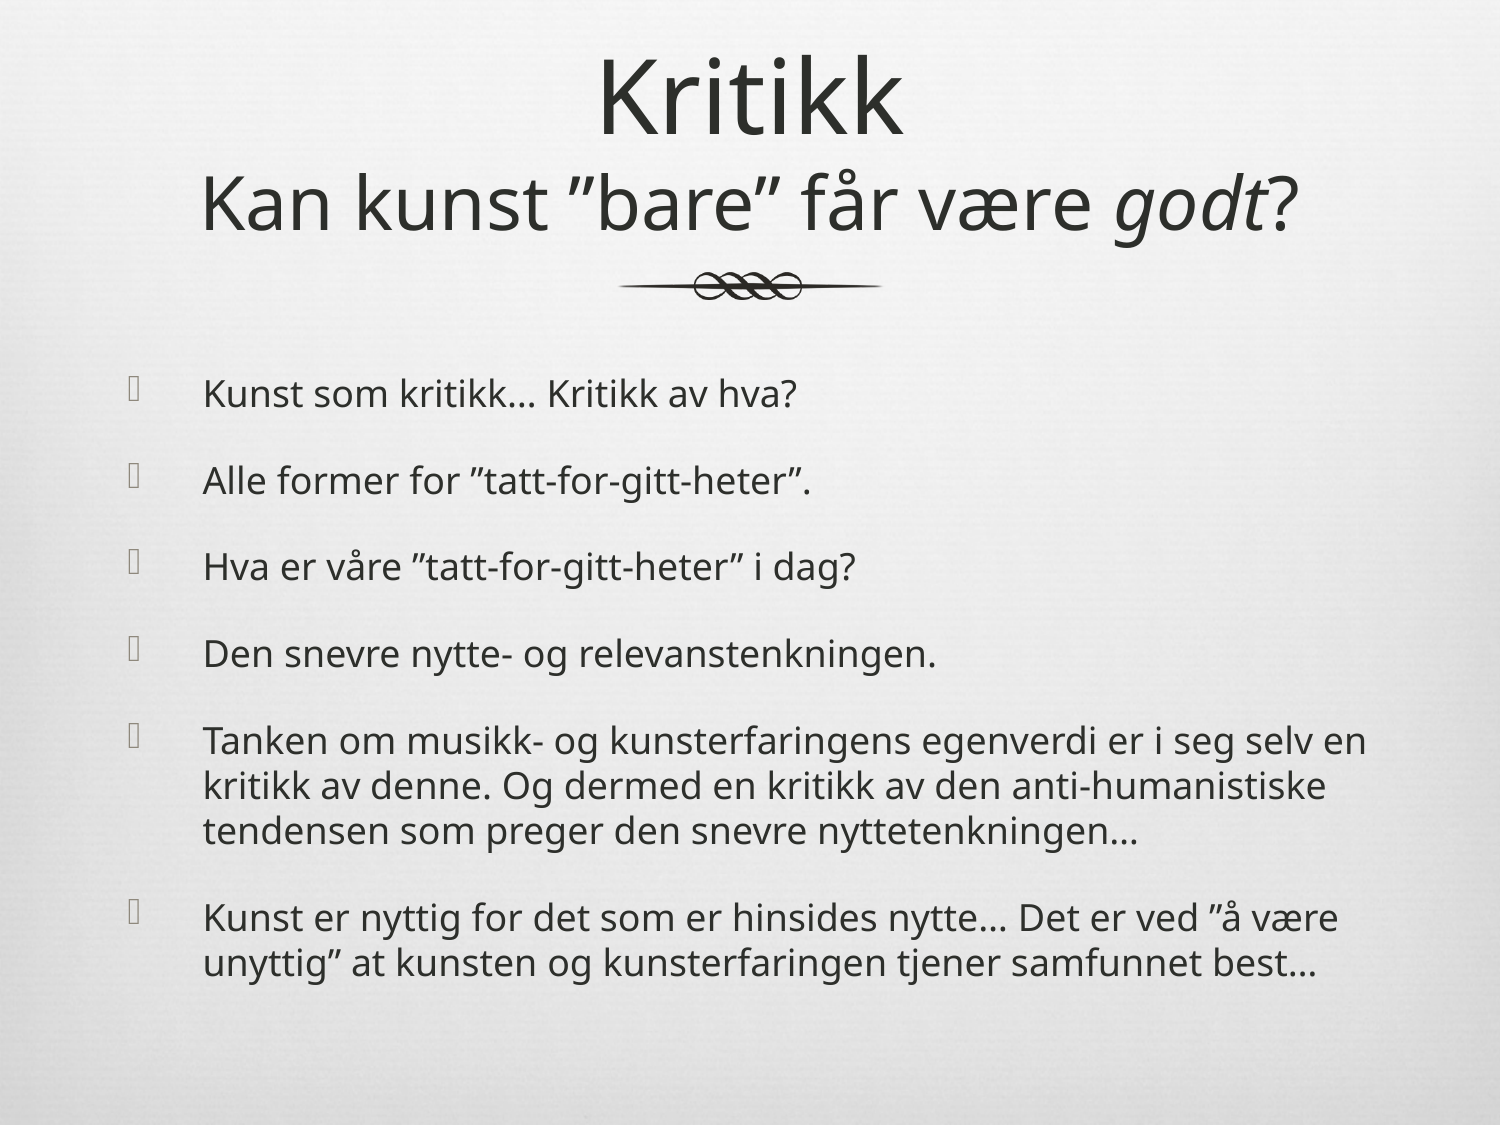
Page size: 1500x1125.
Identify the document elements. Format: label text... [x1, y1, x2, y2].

list Kunst som kritikk… Kritikk av hva? Alle former for ”tatt-for-gitt-heter”. Hva er våre ”tatt-for-gitt-heter” i dag? Den snevre nytte- og relevanstenkningen. Tanken om musikk- og kunsterfaringens egenverdi er i seg selv en kritikk av denne. Og dermed en kritikk av den anti-humanistiske tendensen som preger den snevre nyttetenkningen… Kunst er nyttig for det som er hinsides nytte… Det er ved ”å være unyttig” at kunsten og kunsterfaringen tjener samfunnet best… [112, 362, 1388, 963]
picture [615, 272, 885, 300]
title Kritikk Kan kunst ”bare” får være godt? [112, 25, 1388, 251]
